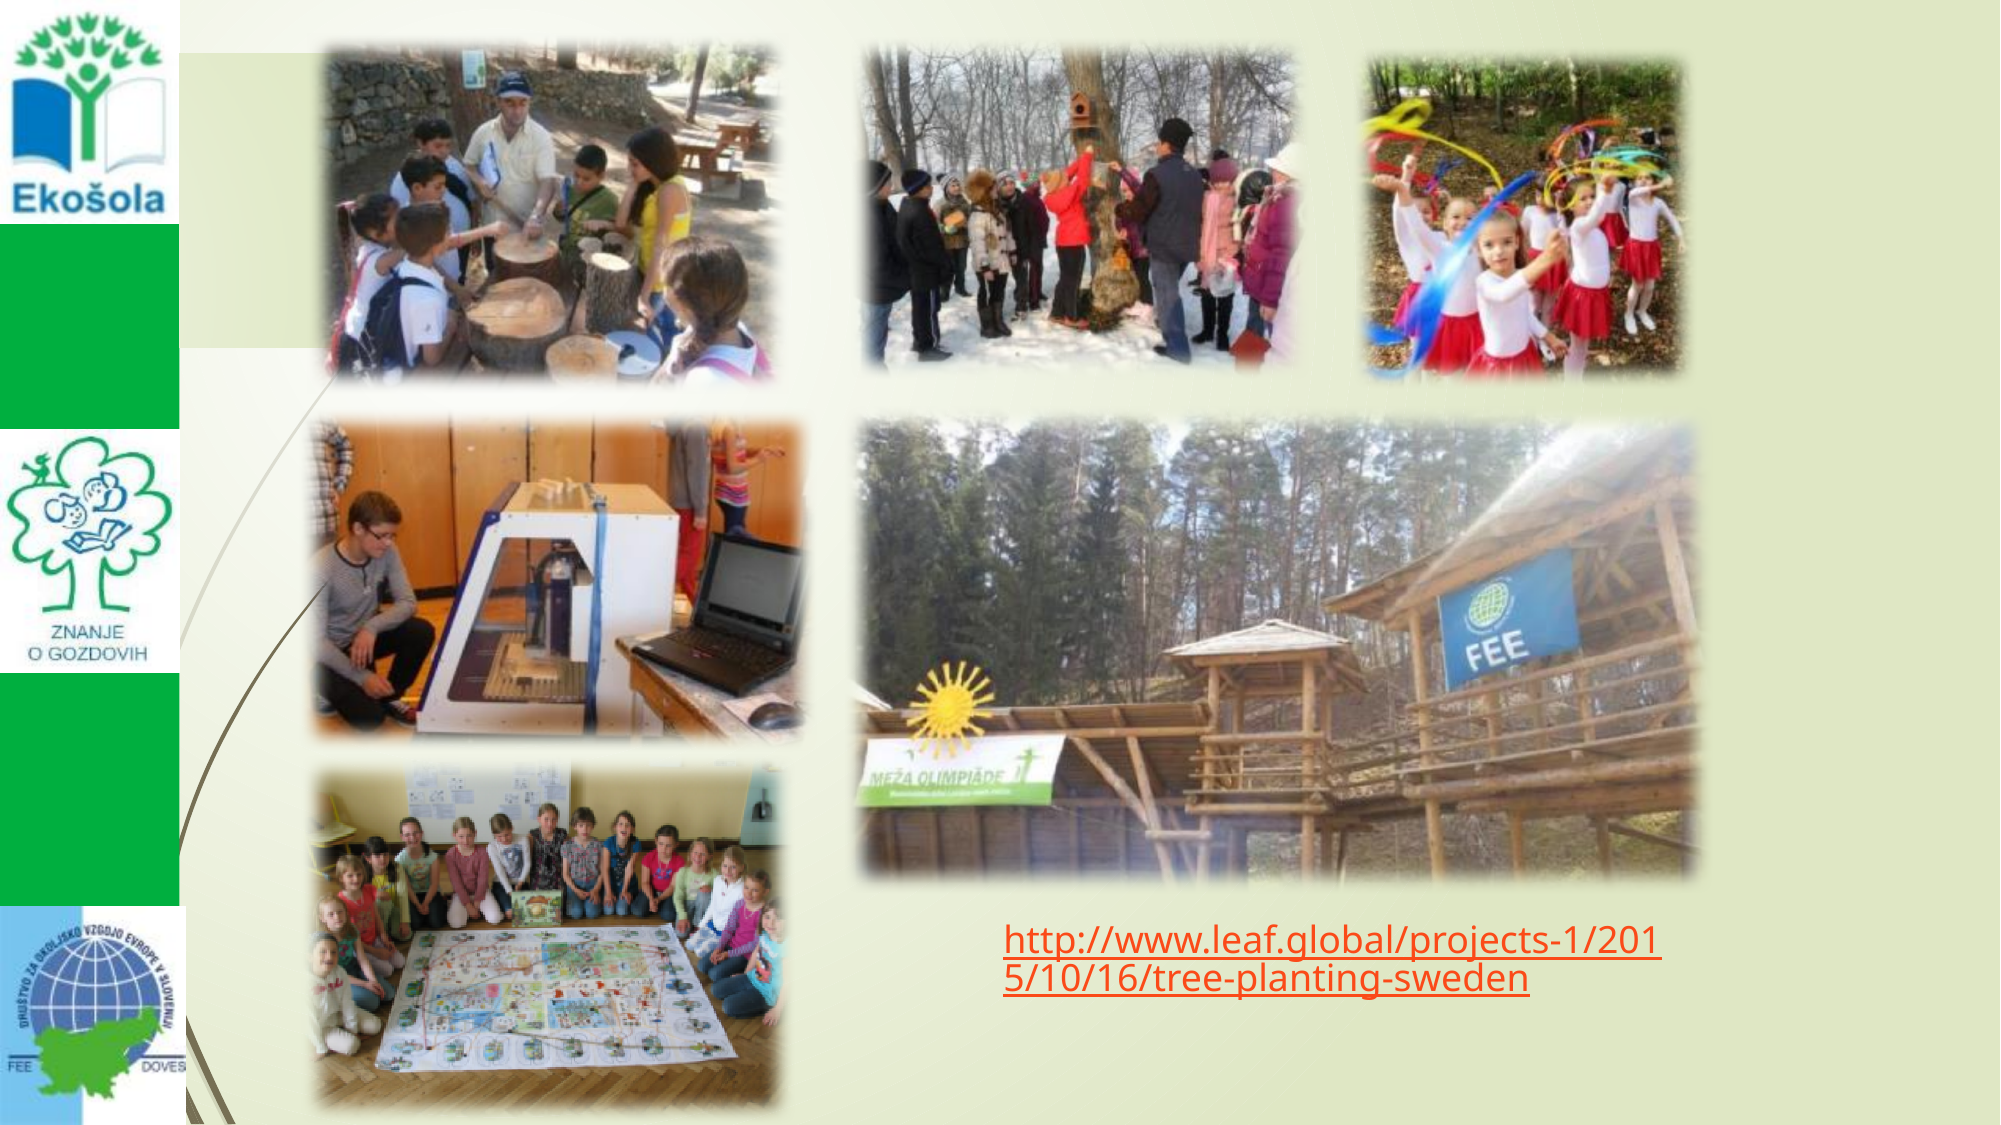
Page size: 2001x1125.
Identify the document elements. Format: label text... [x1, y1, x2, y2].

picture [850, 36, 1310, 382]
picture [844, 405, 1713, 895]
picture [299, 406, 817, 752]
picture [307, 33, 789, 395]
picture [300, 754, 796, 1125]
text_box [0, 0, 338, 1125]
picture [1352, 45, 1698, 391]
text_box http://www.leaf.global/projects-1/2015/10/16/tree-planting-sweden [988, 908, 1697, 1020]
